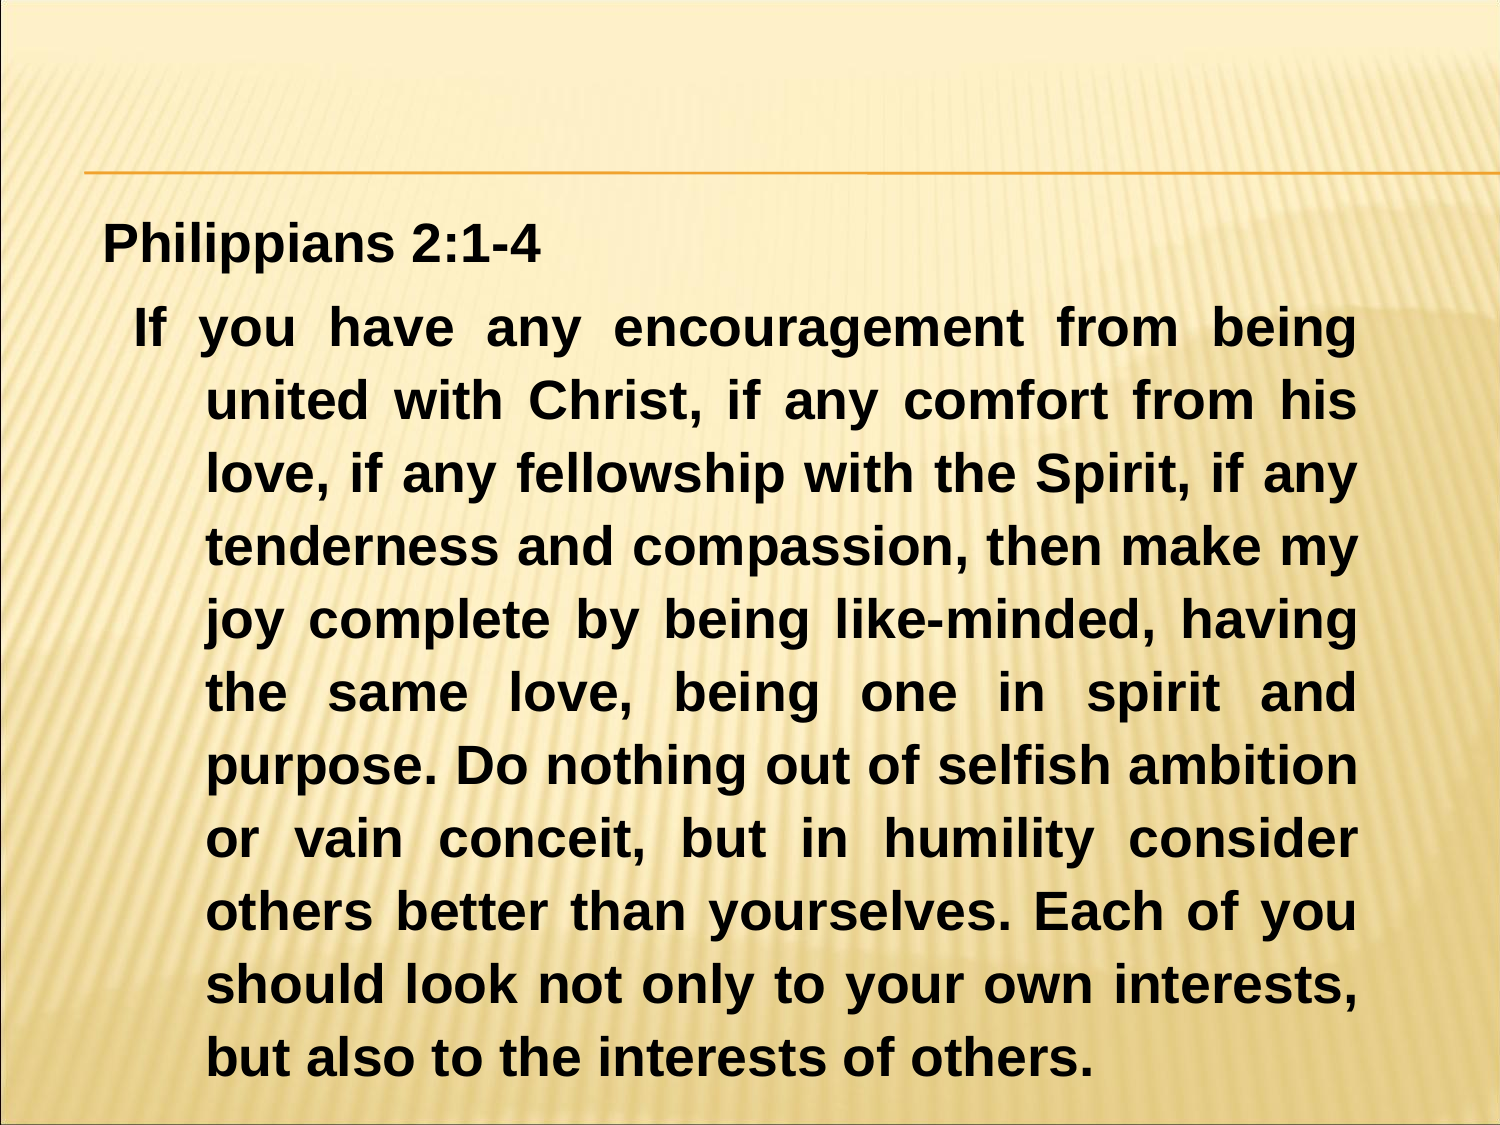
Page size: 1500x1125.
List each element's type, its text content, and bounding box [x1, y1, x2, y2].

list Philippians 2:1-4 If you have any encouragement from being united with Christ, if any comfort from his love, if any fellowship with the Spirit, if any tenderness and compassion, then make my joy complete by being like-minded, having the same love, being one in spirit and purpose. Do nothing out of selfish ambition or vain conceit, but in humility consider others better than yourselves. Each of you should look not only to your own interests, but also to the interests of others. [87, 200, 1375, 1125]
picture [0, 0, 1500, 1125]
